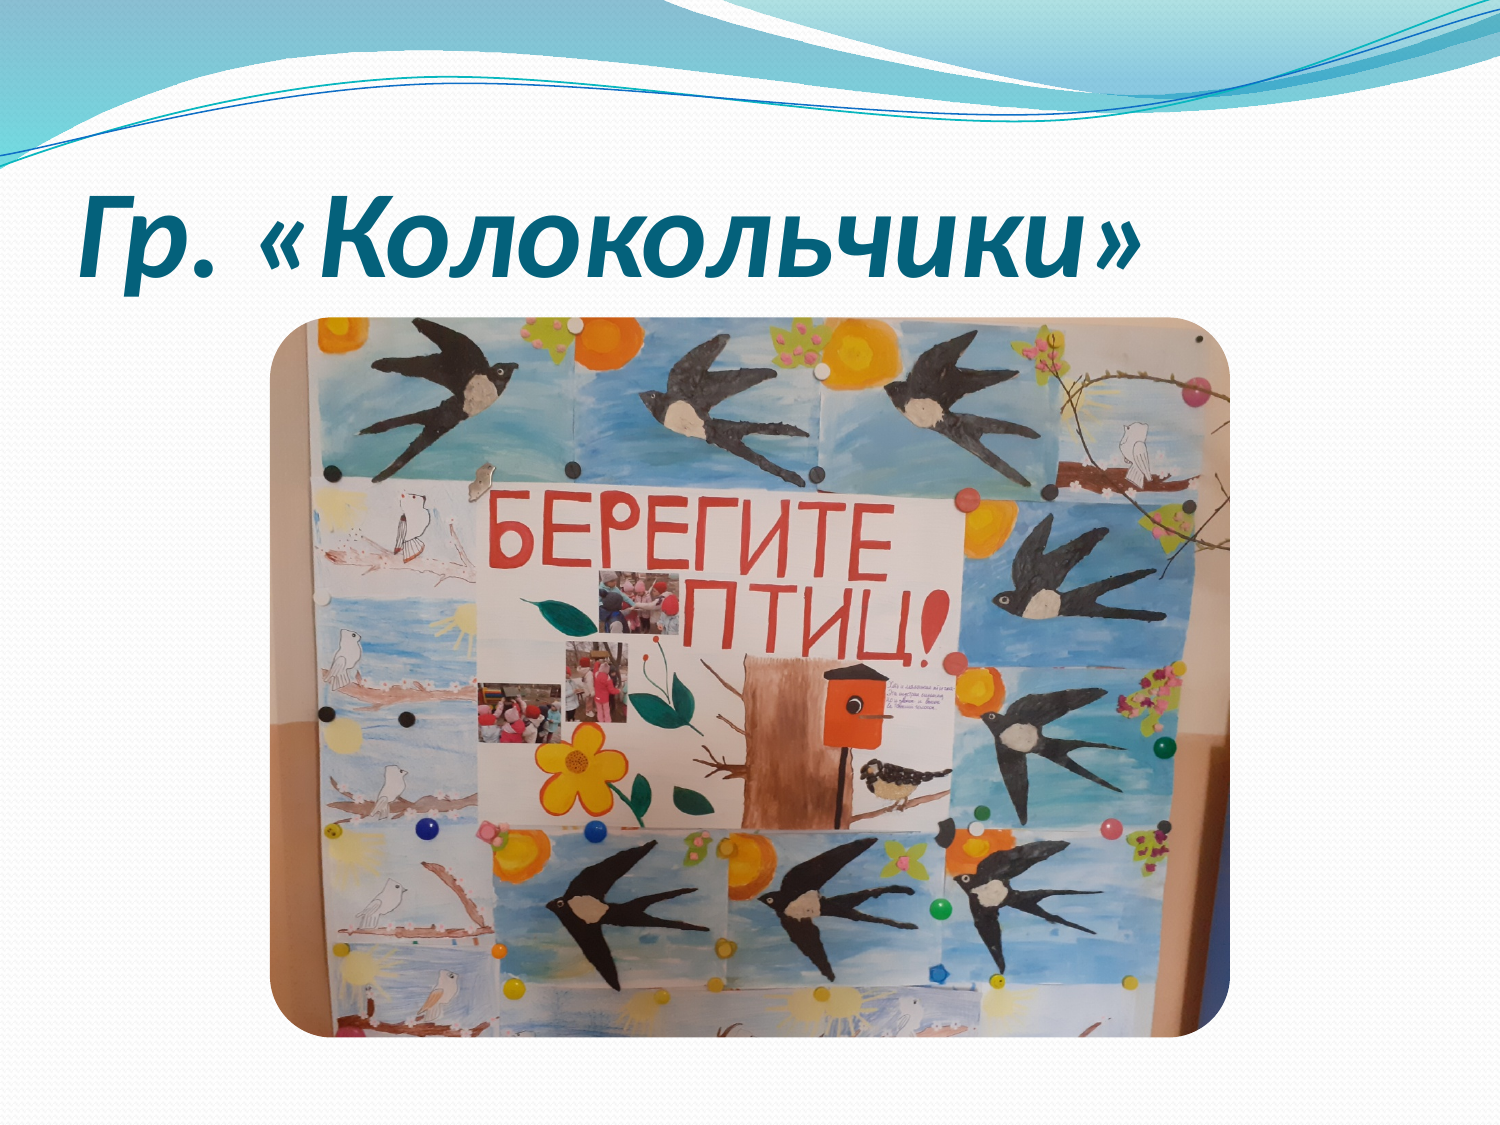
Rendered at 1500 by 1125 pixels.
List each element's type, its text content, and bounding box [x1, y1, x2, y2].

title Гр. «Колокольчики» [75, 115, 1425, 303]
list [269, 317, 1231, 1038]
